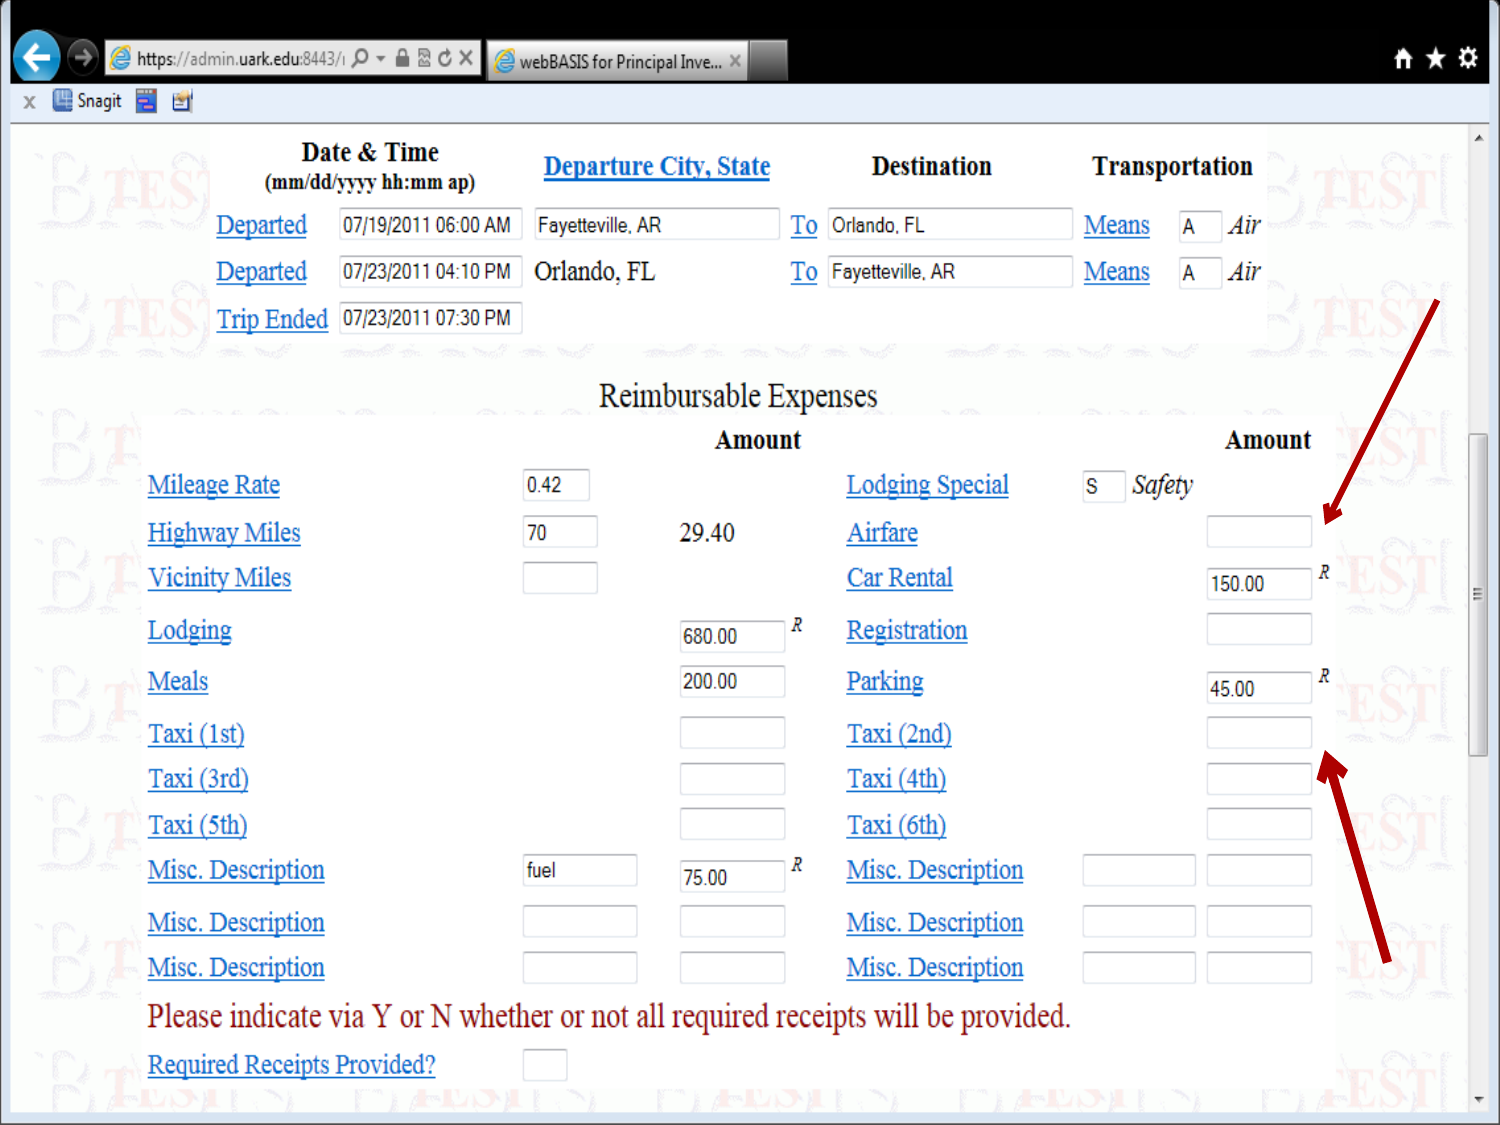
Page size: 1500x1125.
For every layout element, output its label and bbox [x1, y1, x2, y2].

picture [0, 0, 1500, 1125]
text_box [1324, 749, 1389, 964]
text_box [1324, 299, 1439, 526]
